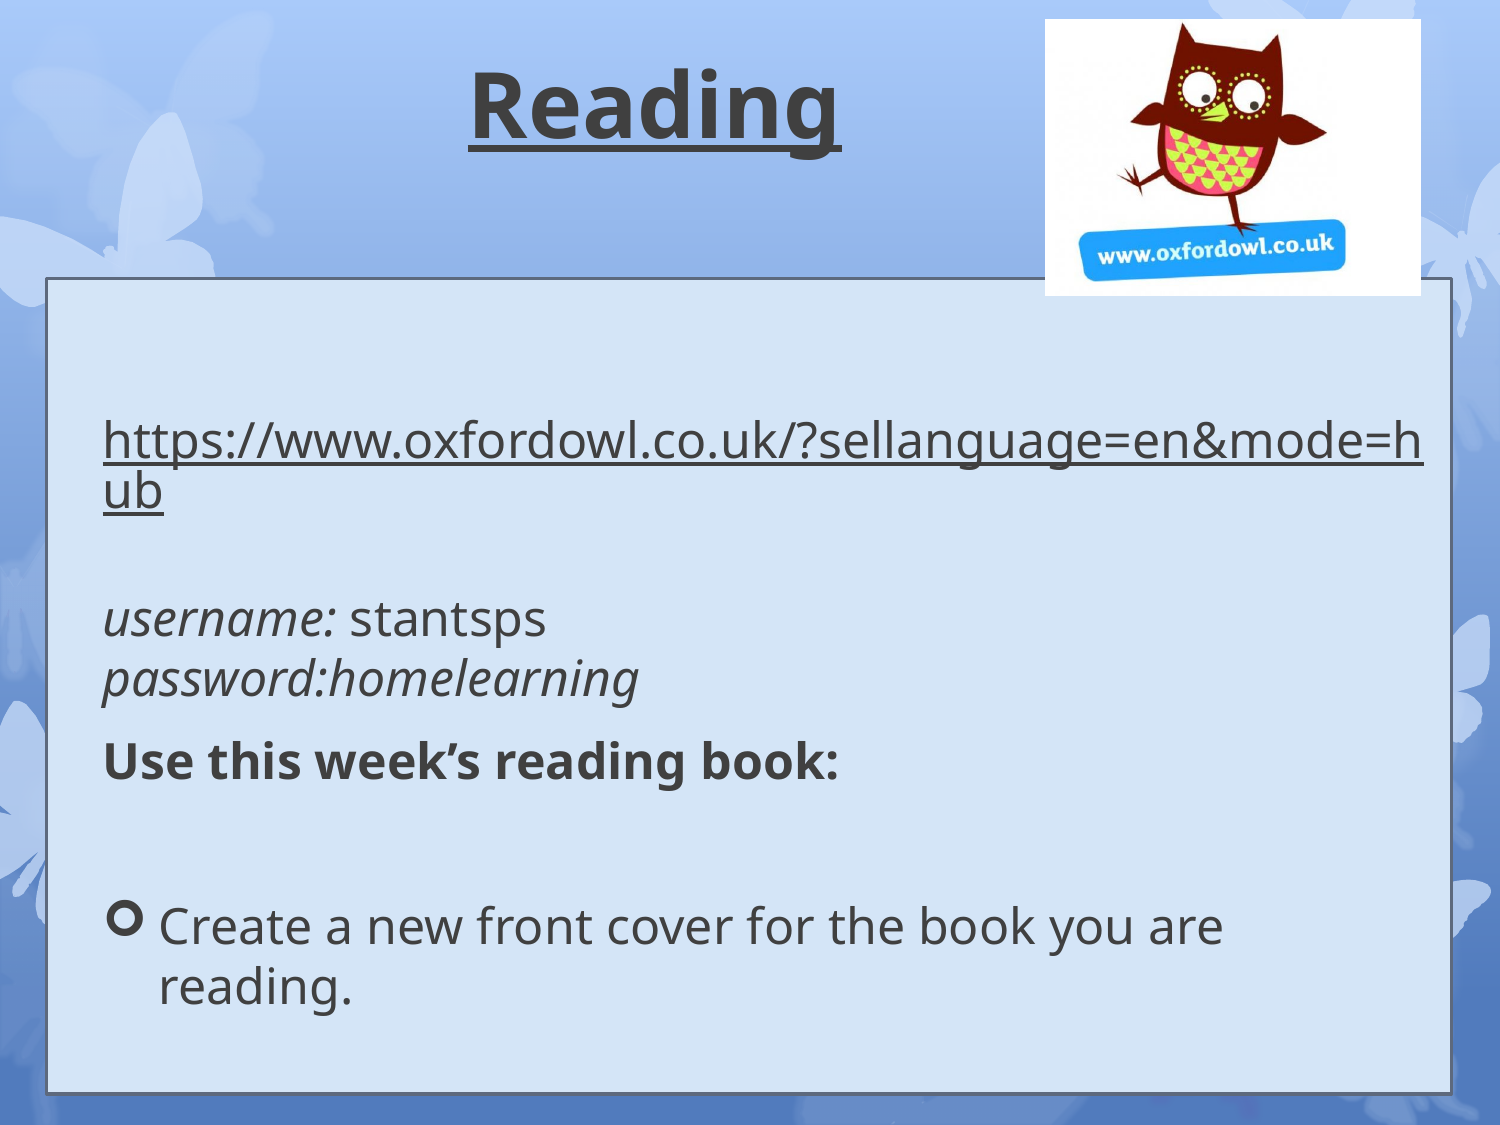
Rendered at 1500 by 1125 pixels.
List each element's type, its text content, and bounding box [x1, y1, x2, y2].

text_box [45, 277, 1453, 1096]
title Reading [87, 66, 1039, 138]
list https://www.oxfordowl.co.uk/?sellanguage=en&mode=hub username: stantsps password:homelearning Use this week’s reading book: Create a new front cover for the book you are reading. [87, 314, 1447, 1059]
picture [1044, 18, 1421, 297]
